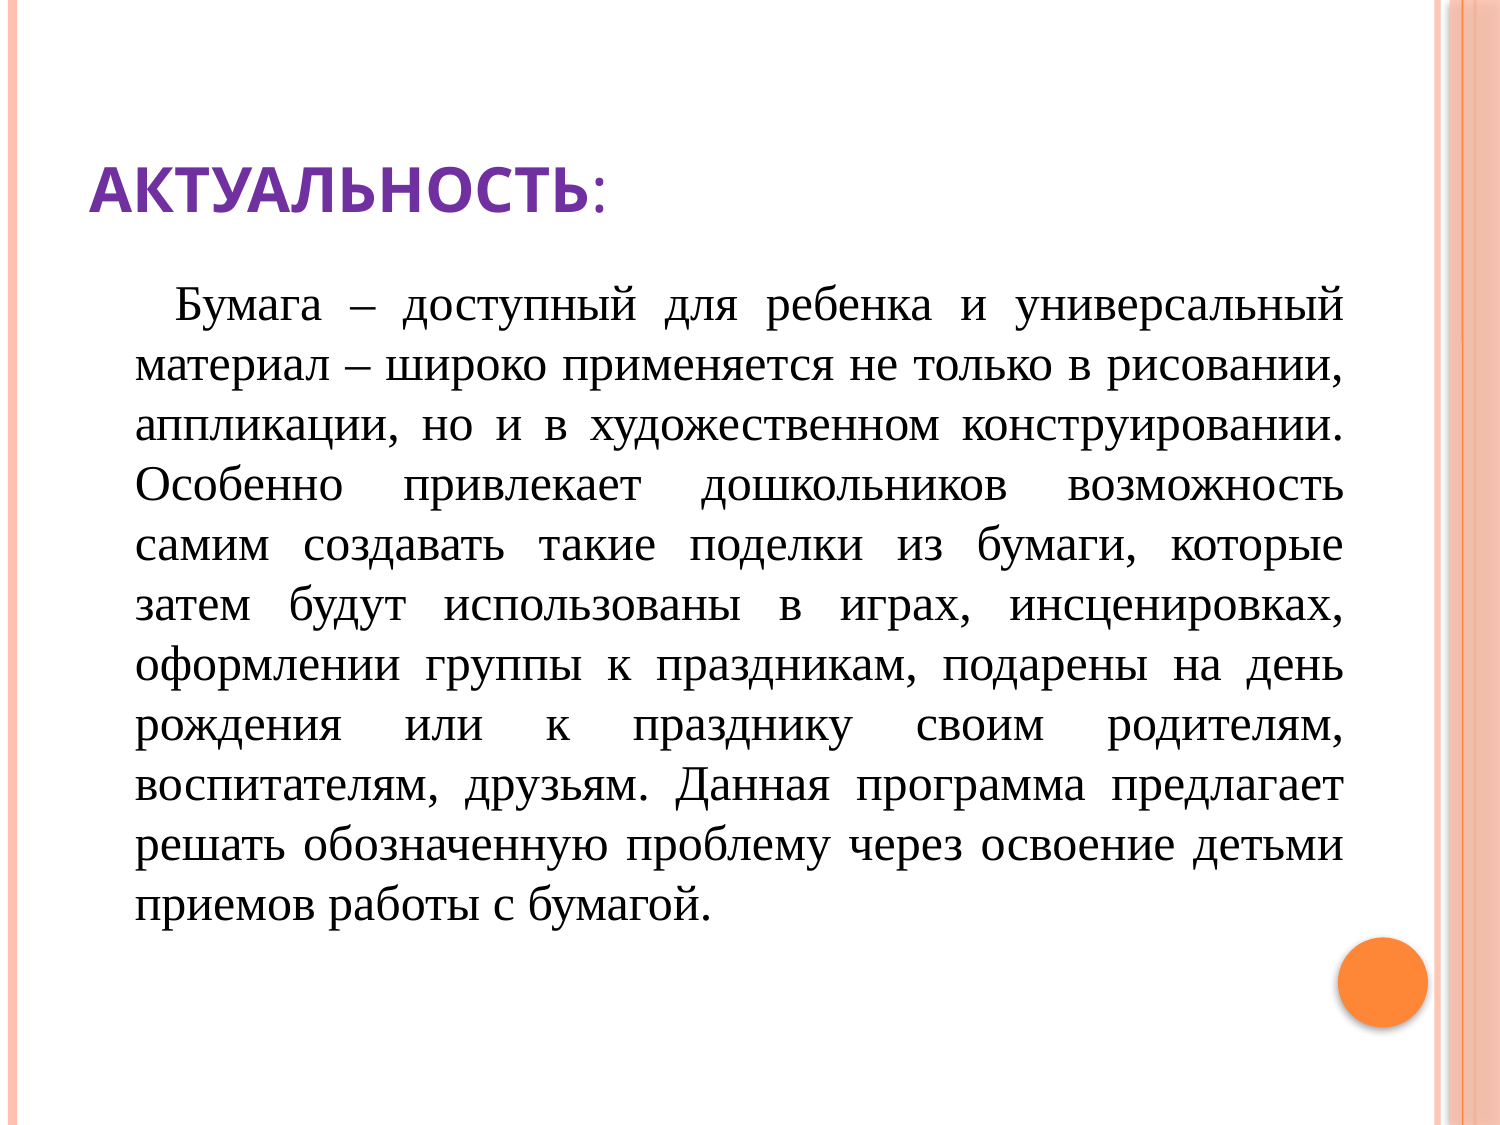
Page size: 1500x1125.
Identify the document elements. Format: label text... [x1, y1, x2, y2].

title Актуальность: [75, 45, 1300, 233]
list Бумага – доступный для ребенка и универсальный материал – широко применяется не только в рисовании, аппликации, но и в художественном конструировании. Особенно привлекает дошкольников возможность самим создавать такие поделки из бумаги, которые затем будут использованы в играх, инсценировках, оформлении группы к праздникам, подарены на день рождения или к празднику своим родителям, воспитателям, друзьям. Данная программа предлагает решать обозначенную проблему через освоение детьми приемов работы с бумагой. [75, 262, 1360, 1062]
